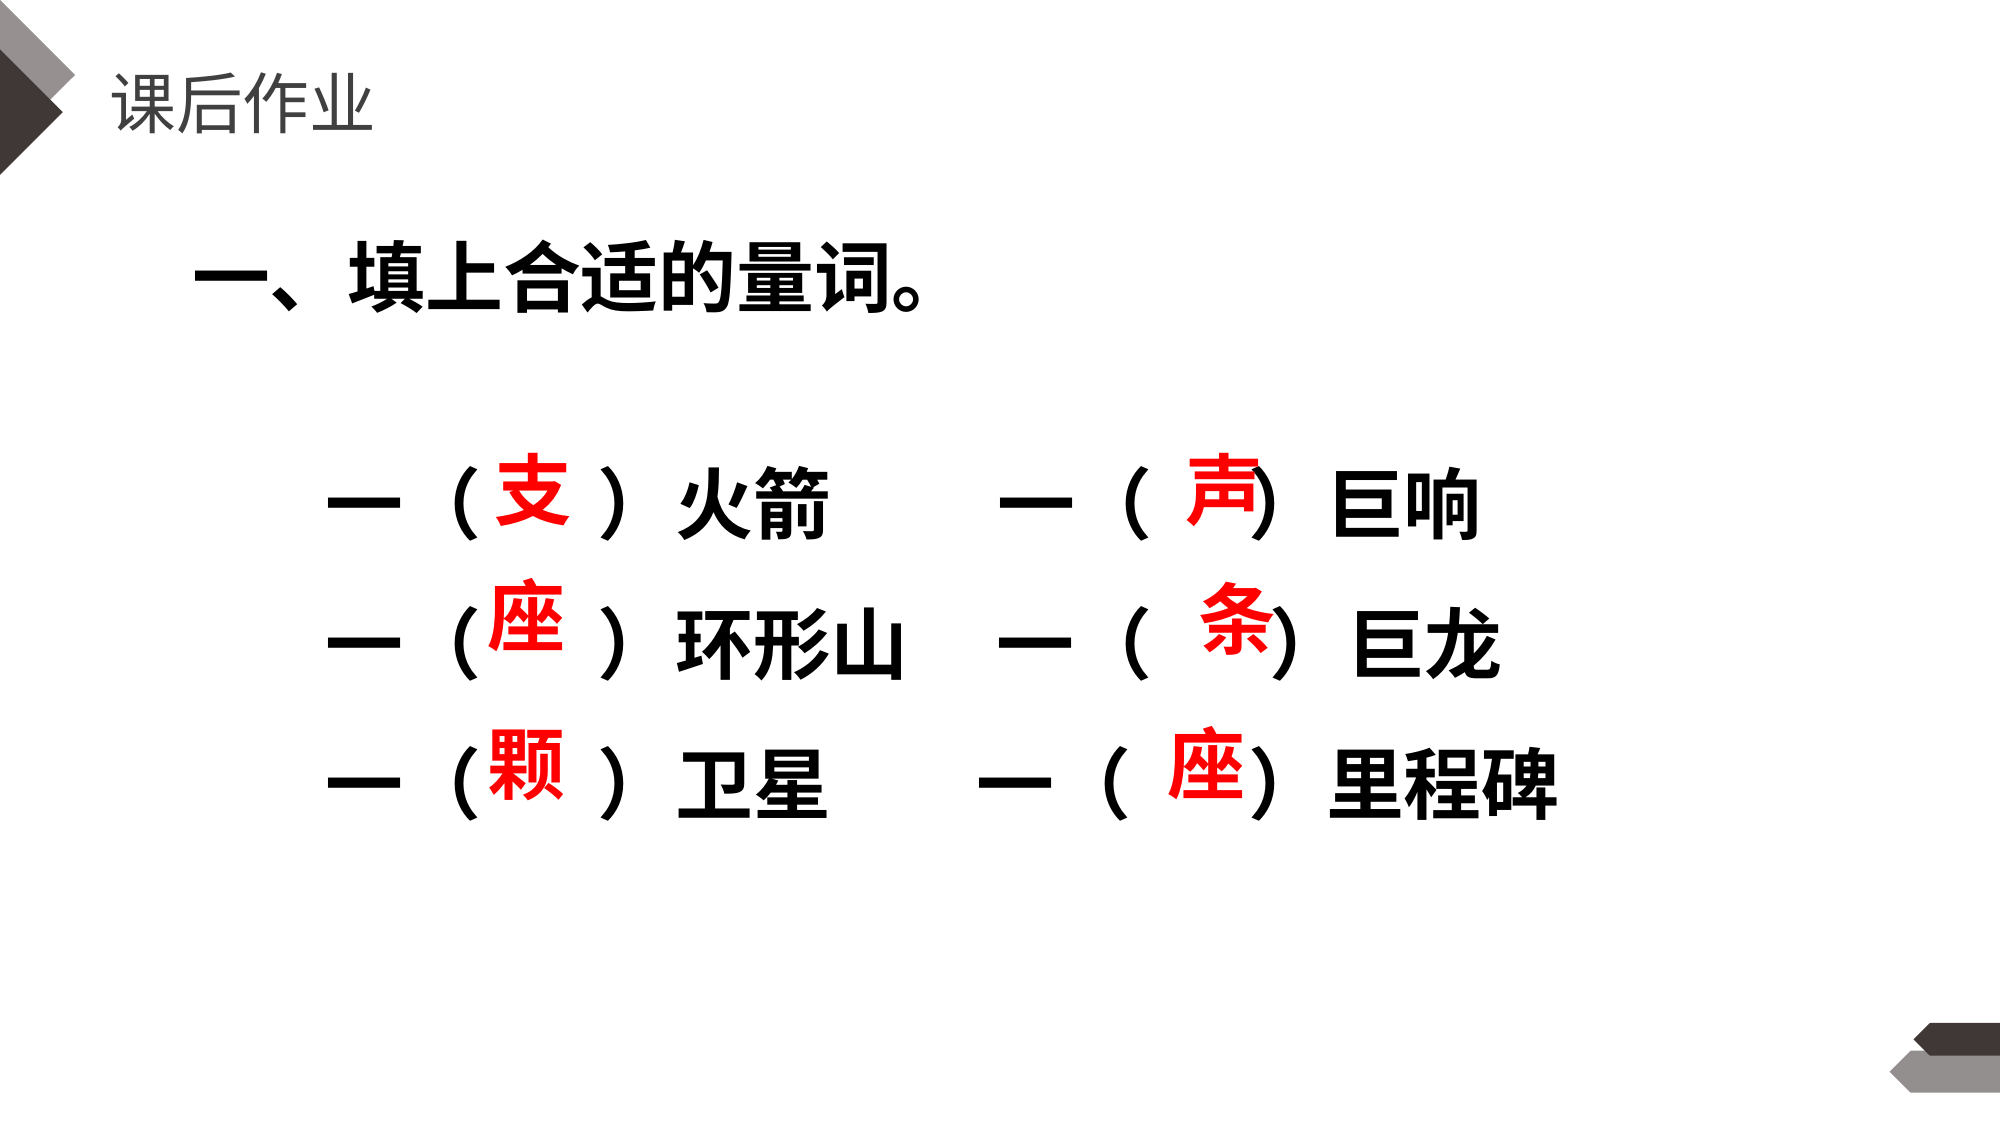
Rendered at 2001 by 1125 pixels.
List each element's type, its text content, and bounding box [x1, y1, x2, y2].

text_box 一（ ）火箭 一（ ）巨响 一（ ）环形山 一（ ）巨龙 一（ ）卫星 一（ ）里程碑 [274, 401, 1814, 837]
text_box 座 [1152, 708, 1289, 817]
text_box 座 [472, 560, 610, 669]
text_box 声 [1170, 433, 1308, 542]
text_box 课后作业 [94, 54, 772, 150]
text_box 支 [479, 433, 617, 542]
text_box 一、填上合适的量词。 [177, 221, 985, 330]
text_box 颗 [472, 708, 610, 817]
text_box 条 [1183, 563, 1321, 672]
